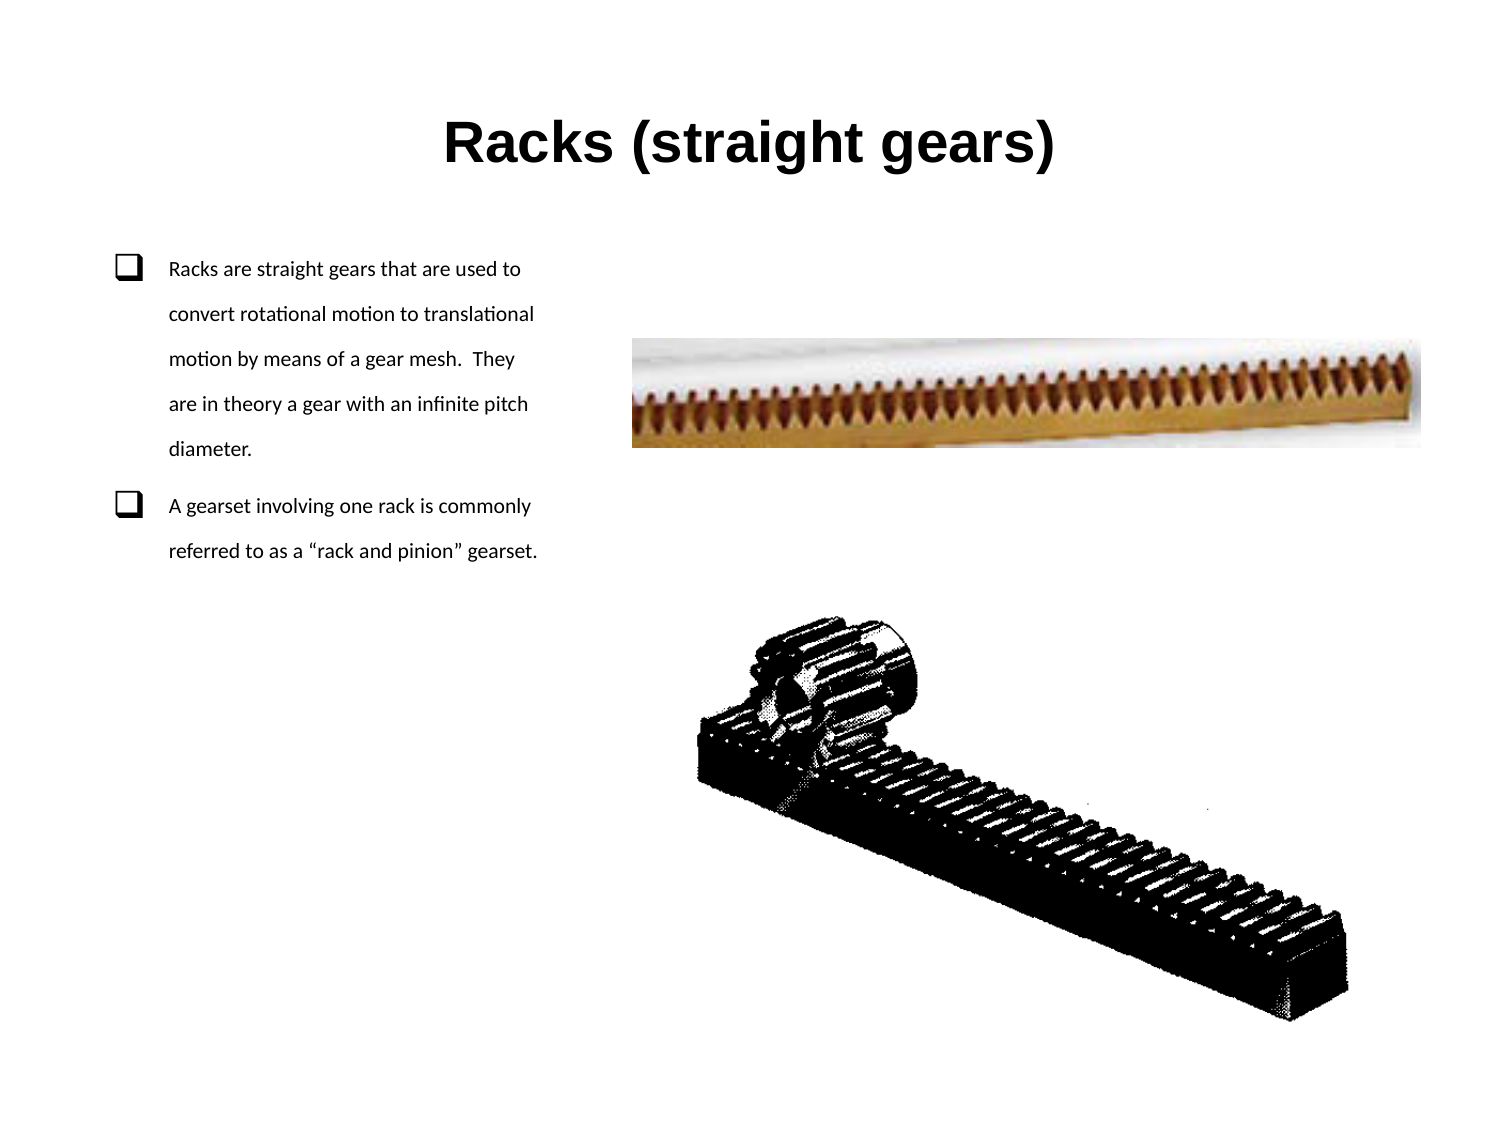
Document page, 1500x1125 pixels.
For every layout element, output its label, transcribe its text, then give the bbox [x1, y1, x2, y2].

text_box Racks are straight gears that are used to convert rotational motion to translational motion by means of a gear mesh. They are in theory a gear with an infinite pitch diameter. A gearset involving one rack is commonly referred to as a “rack and pinion” gearset. [97, 242, 560, 586]
picture [631, 338, 1421, 449]
title Racks (straight gears) [74, 44, 1426, 233]
picture [663, 550, 1374, 1027]
